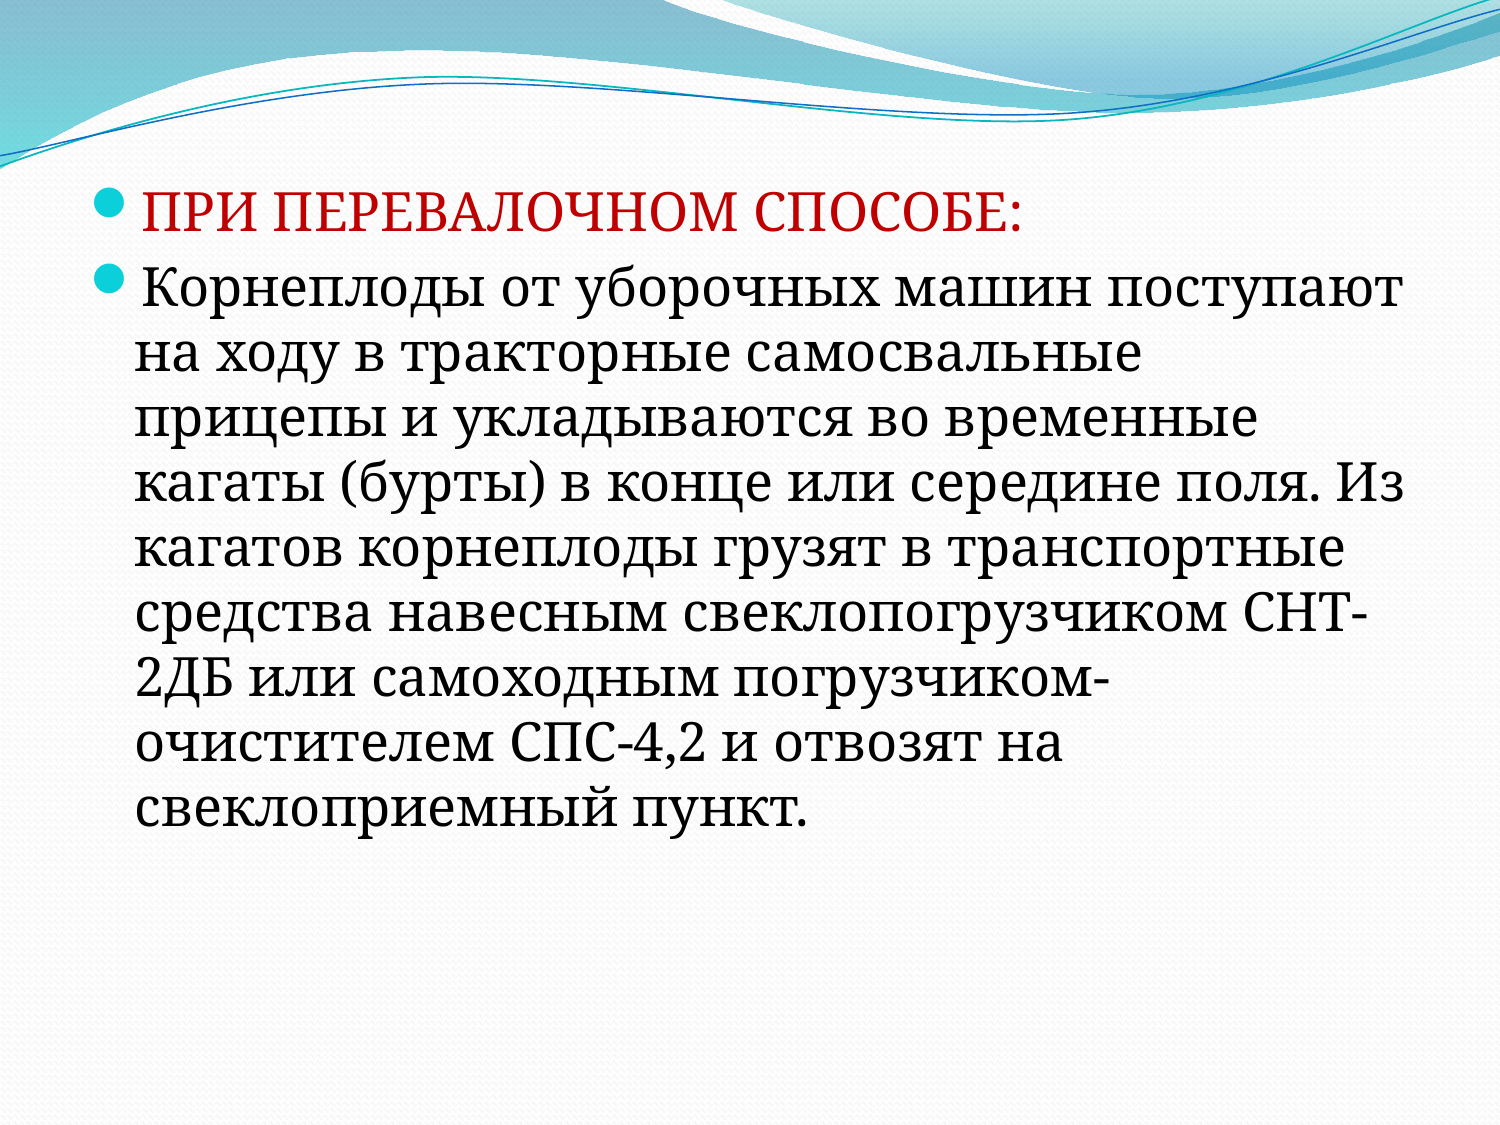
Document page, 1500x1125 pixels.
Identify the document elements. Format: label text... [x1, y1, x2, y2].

list ПРИ ПЕРЕВАЛОЧНОМ СПОСОБЕ: Корнеплоды от уборочных машин поступают на ходу в тракторные самосвальные прицепы и укладываются во временные кагаты (бурты) в конце или середине поля. Из кагатов корнеплоды грузят в транспортные средства навесным свеклопогрузчиком СНТ-2ДБ или самоходным погрузчиком-очистителем СПС-4,2 и отвозят на свеклоприемный пункт. [75, 93, 1425, 1038]
